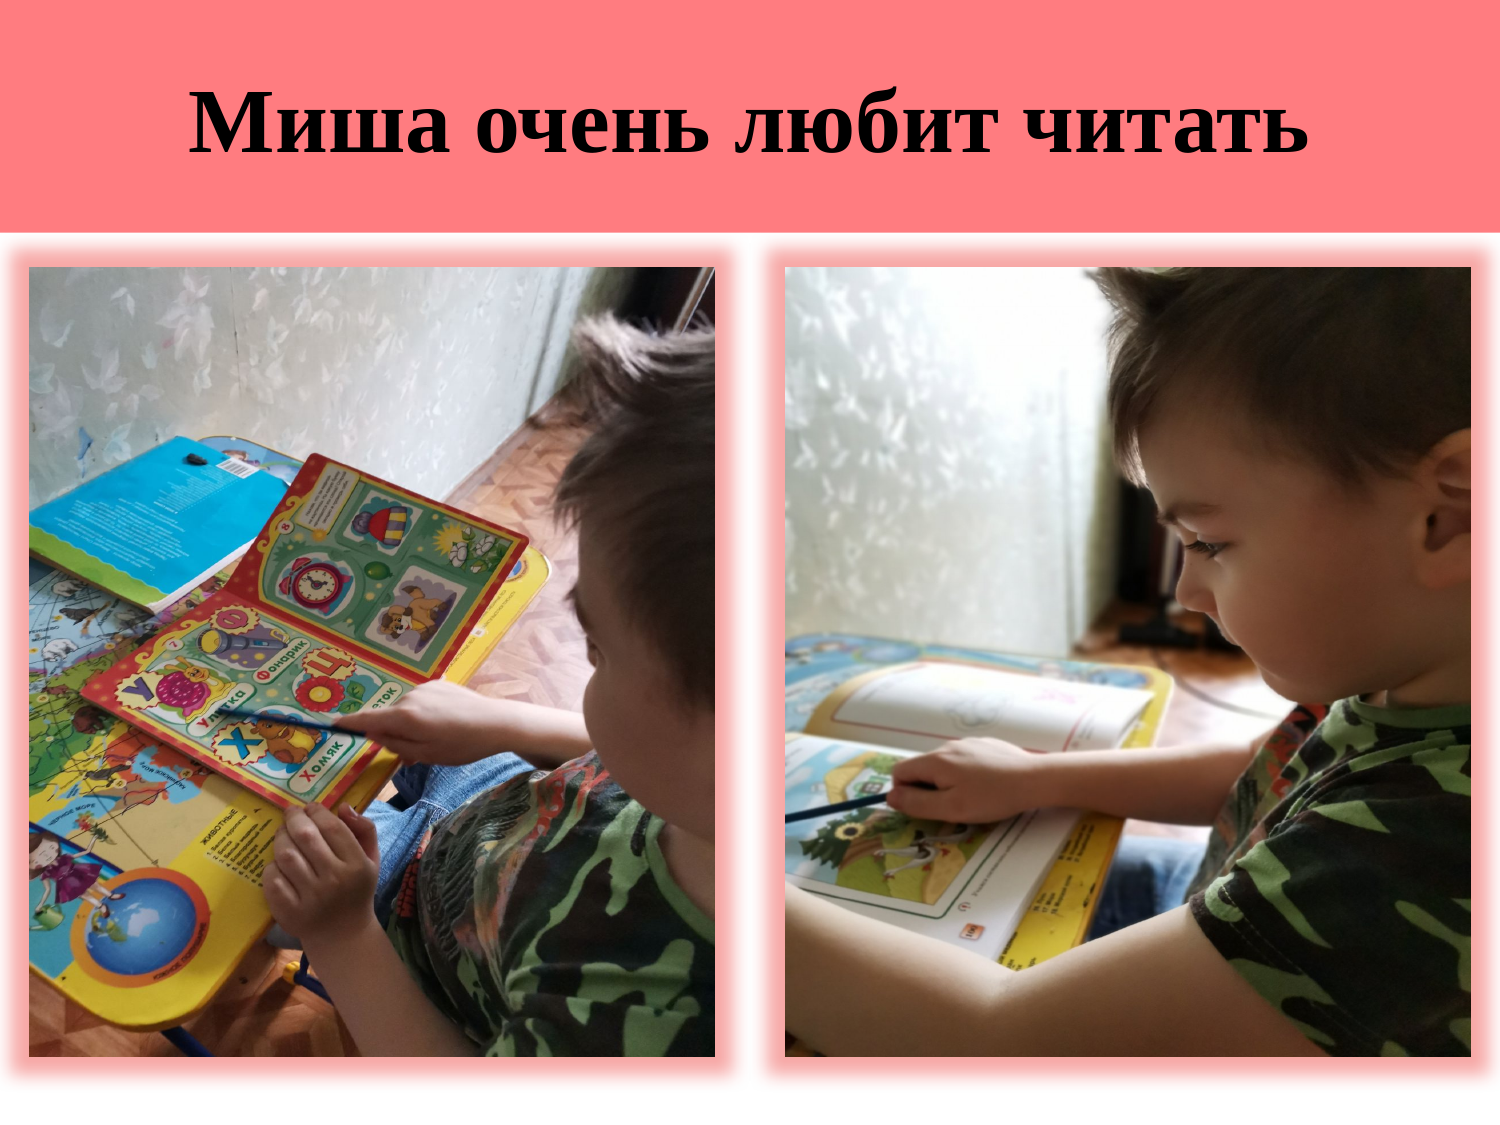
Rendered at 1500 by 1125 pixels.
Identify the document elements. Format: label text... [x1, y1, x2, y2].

title Миша очень любит читать [0, 0, 1500, 233]
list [29, 266, 715, 1057]
picture [785, 266, 1471, 1058]
